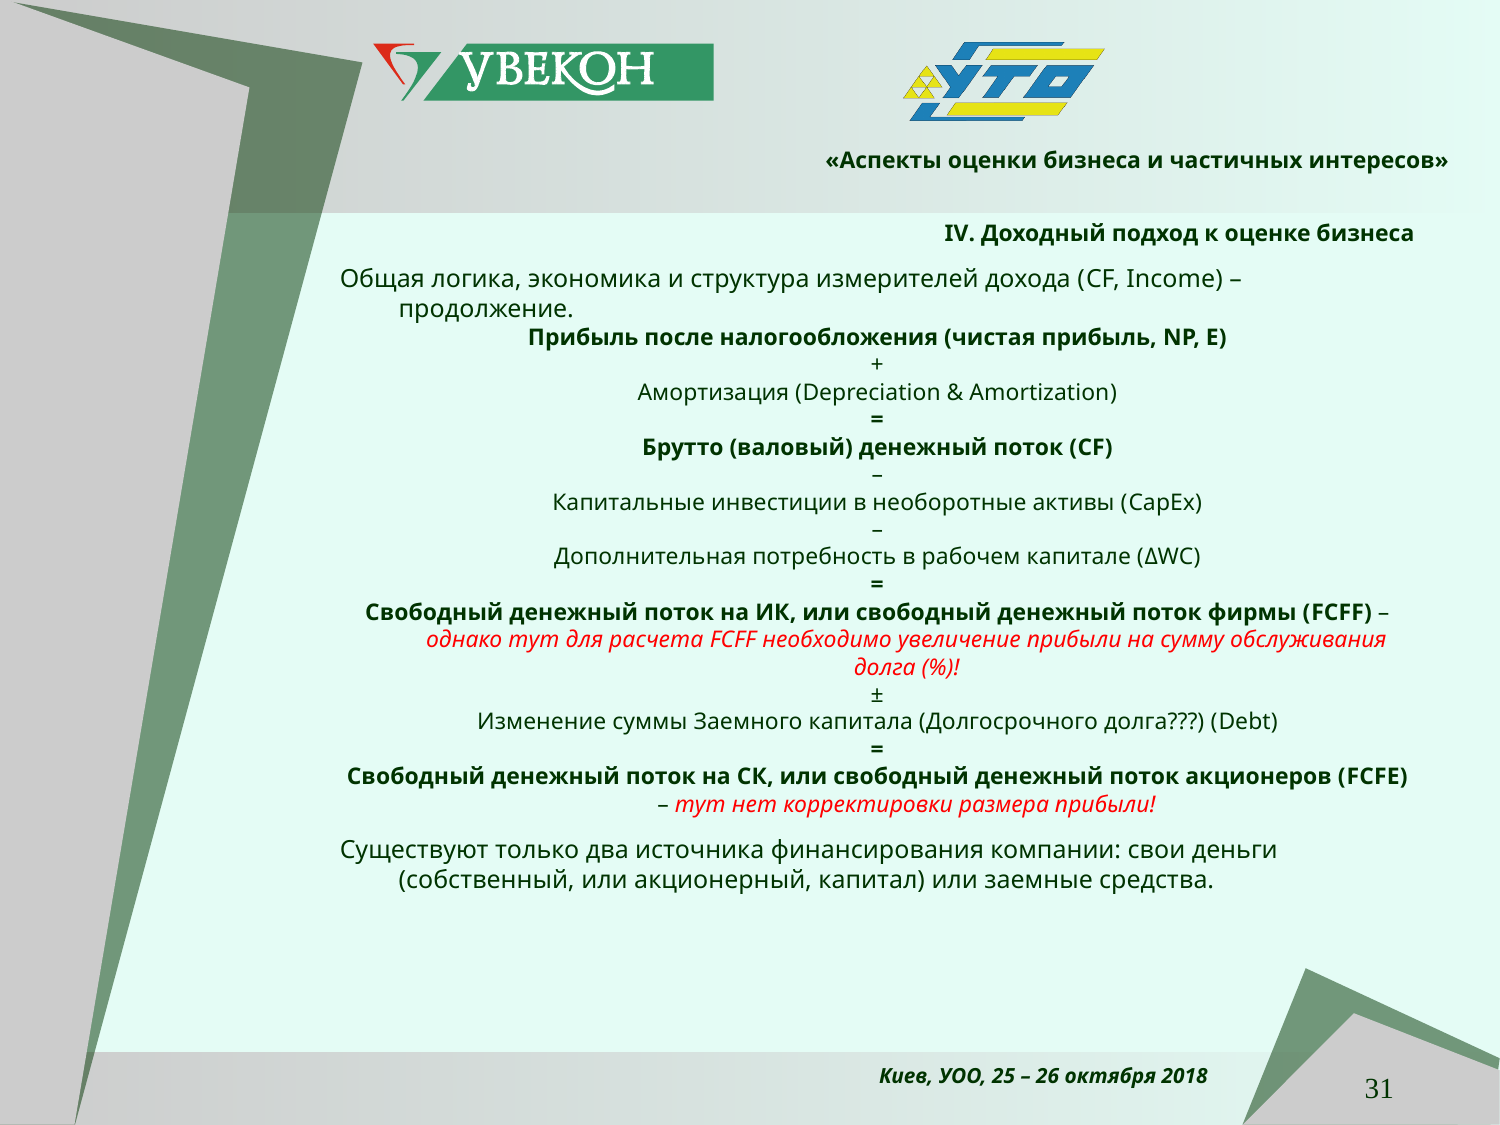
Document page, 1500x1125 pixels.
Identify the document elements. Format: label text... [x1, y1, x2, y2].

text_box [371, 42, 716, 103]
slide_number 31 [1299, 1052, 1459, 1122]
title «Аспекты оценки бизнеса и частичных интересов» [632, 140, 1465, 181]
text_box Киев, УОО, 25 – 26 октября 2018 [525, 1051, 1223, 1096]
list IV. Доходный подход к оценке бизнеса Общая логика, экономика и структура измерителей дохода (CF, Income) – продолжение. Прибыль после налогообложения (чистая прибыль, NP, E) + Амортизация (Depreciation & Amortization) = Брутто (валовый) денежный поток (CF) – Капитальные инвестиции в необоротные активы (CapEx) – Дополнительная потребность в рабочем капитале (ΔWC) = Свободный денежный поток на ИК, или свободный денежный поток фирмы (FCFF) – однако тут для расчета FCFF необходимо увеличение прибыли на сумму обслуживания долга (%)! ± Изменение суммы Заемного капитала (Долгосрочного долга???) (Debt) = Свободный денежный поток на СК, или свободный денежный поток акционеров (FCFE) – тут нет корректировки размера прибыли! Существуют только два источника финансирования компании: свои деньги (собственный, или акционерный, капитал) или заемные средства. [324, 210, 1430, 1032]
picture [903, 42, 1105, 121]
